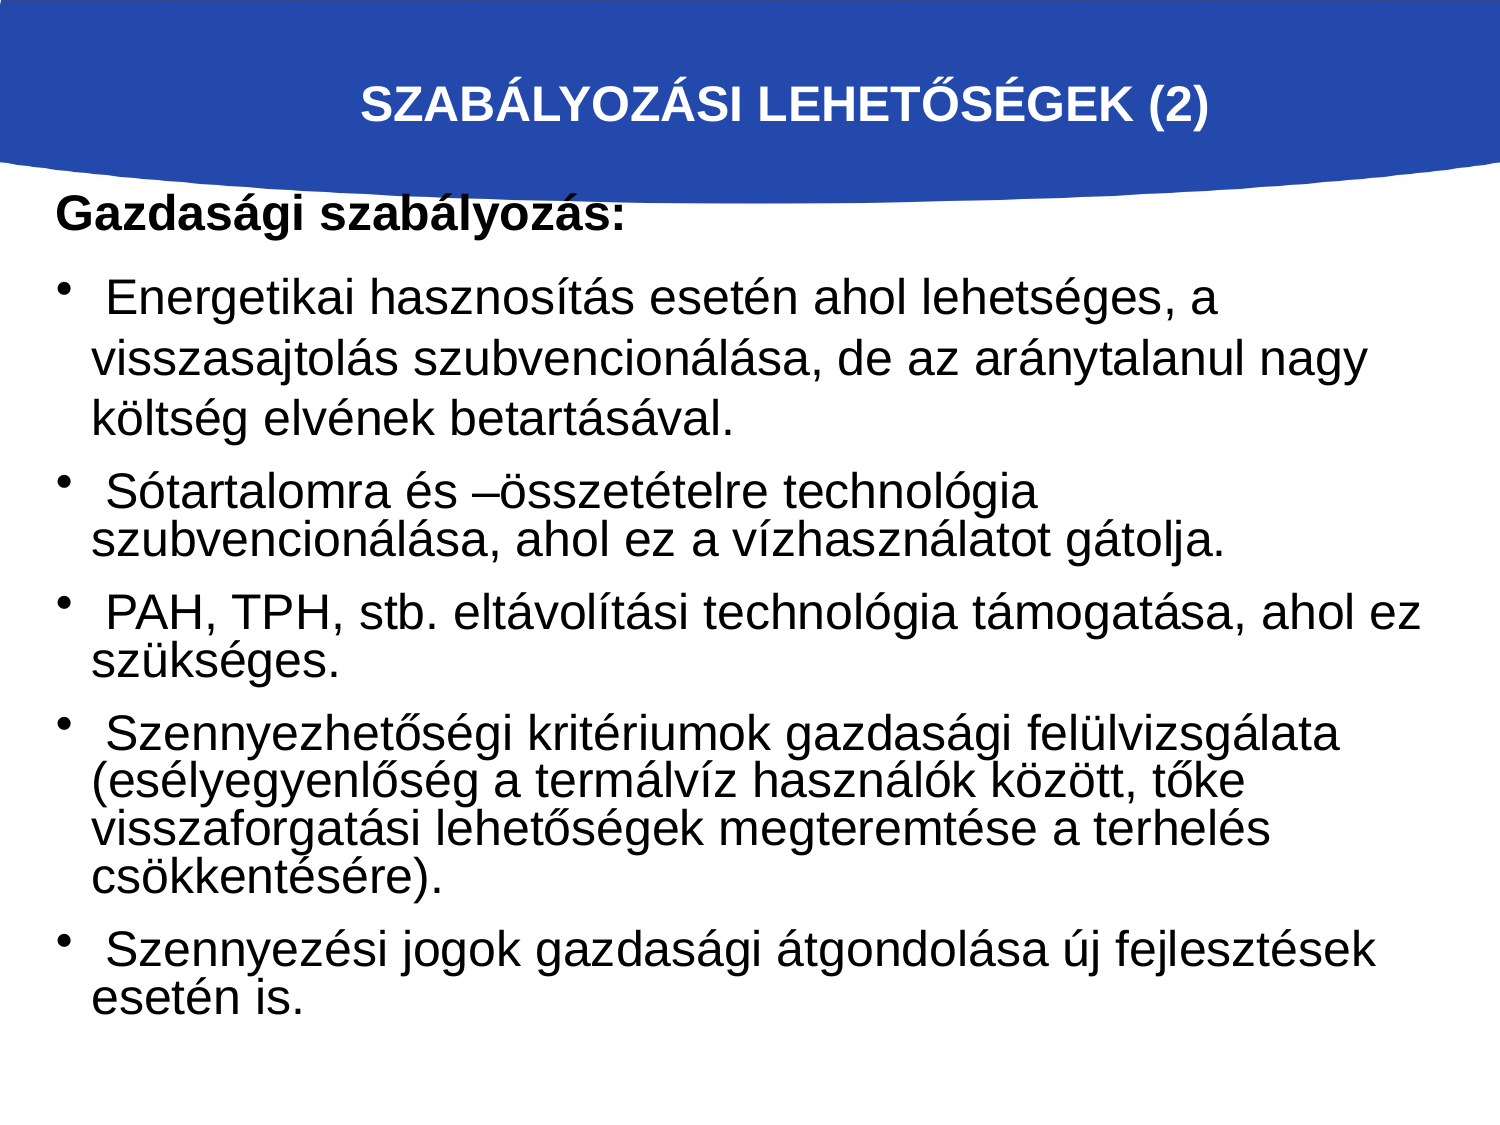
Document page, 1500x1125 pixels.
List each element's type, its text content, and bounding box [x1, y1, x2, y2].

title SZABÁLYOZÁSI LEHETŐSÉGEK (2) [100, 19, 1471, 184]
picture [0, 0, 1500, 346]
picture [0, 347, 1500, 1125]
text_box Gazdasági szabályozás: Energetikai hasznosítás esetén ahol lehetséges, a visszasajtolás szubvencionálása, de az aránytalanul nagy költség elvének betartásával. Sótartalomra és –összetételre technológia szubvencionálása, ahol ez a vízhasználatot gátolja. PAH, TPH, stb. eltávolítási technológia támogatása, ahol ez szükséges. Szennyezhetőségi kritériumok gazdasági felülvizsgálata (esélyegyenlőség a termálvíz használók között, tőke visszaforgatási lehetőségek megteremtése a terhelés csökkentésére). Szennyezési jogok gazdasági átgondolása új fejlesztések esetén is. [41, 184, 1471, 1032]
